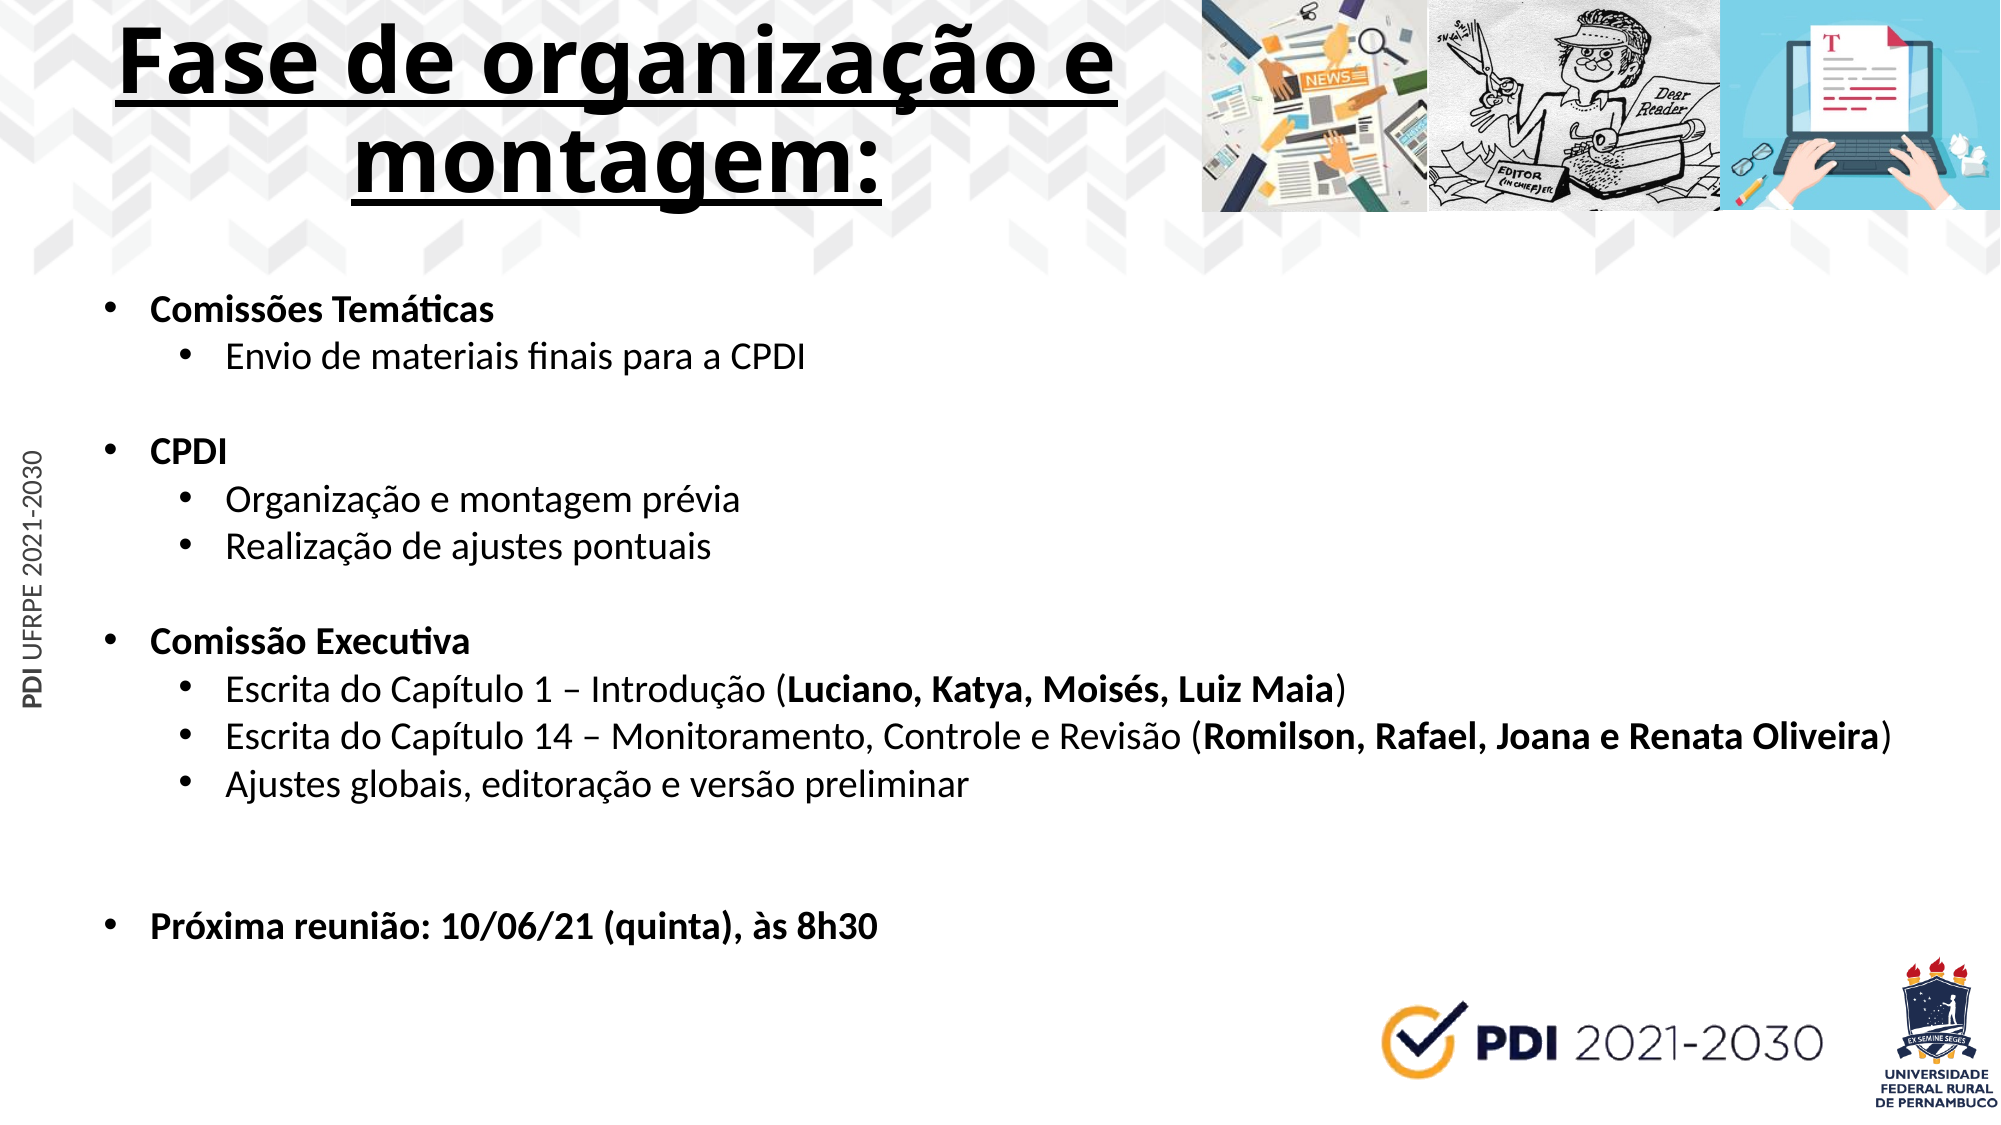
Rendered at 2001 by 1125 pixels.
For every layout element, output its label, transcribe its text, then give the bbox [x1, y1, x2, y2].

picture [1429, 0, 2000, 211]
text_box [0, 0, 2000, 300]
picture [1862, 946, 2000, 1124]
picture [1367, 988, 1830, 1082]
text_box PDI UFRPE 2021-2030 [4, 435, 55, 725]
text_box Comissões Temáticas Envio de materiais finais para a CPDI CPDI Organização e montagem prévia Realização de ajustes pontuais Comissão Executiva Escrita do Capítulo 1 – Introdução (Luciano, Katya, Moisés, Luiz Maia) Escrita do Capítulo 14 – Monitoramento, Controle e Revisão (Romilson, Rafael, Joana e Renata Oliveira) Ajustes globais, editoração e versão preliminar Próxima reunião: 10/06/21 (quinta), às 8h30 [88, 300, 2000, 955]
picture [1201, 0, 1428, 212]
